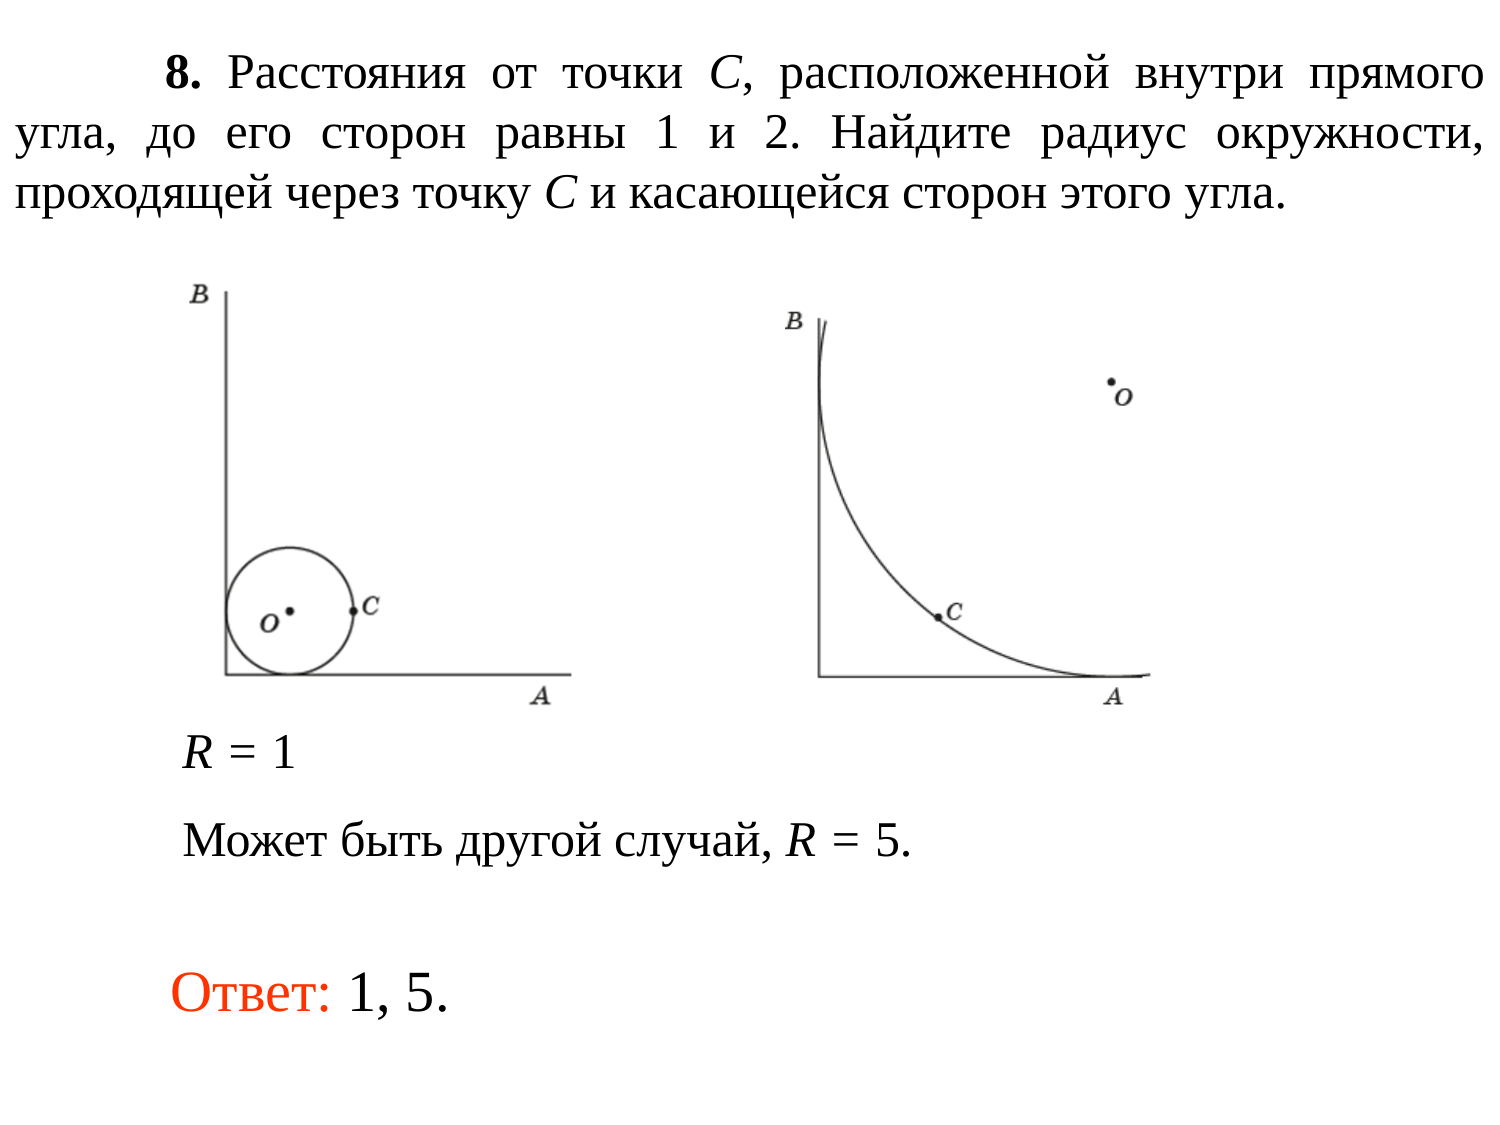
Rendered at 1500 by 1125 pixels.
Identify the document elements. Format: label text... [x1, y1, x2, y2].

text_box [17, 278, 1483, 787]
text_box Ответ: 1, 5. [156, 945, 1424, 1031]
text_box 8. Расстояния от точки C, расположенной внутри прямого угла, до его сторон равны 1 и 2. Найдите радиус окружности, проходящей через точку C и касающейся сторон этого угла. [0, 30, 1500, 226]
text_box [17, 309, 1500, 875]
